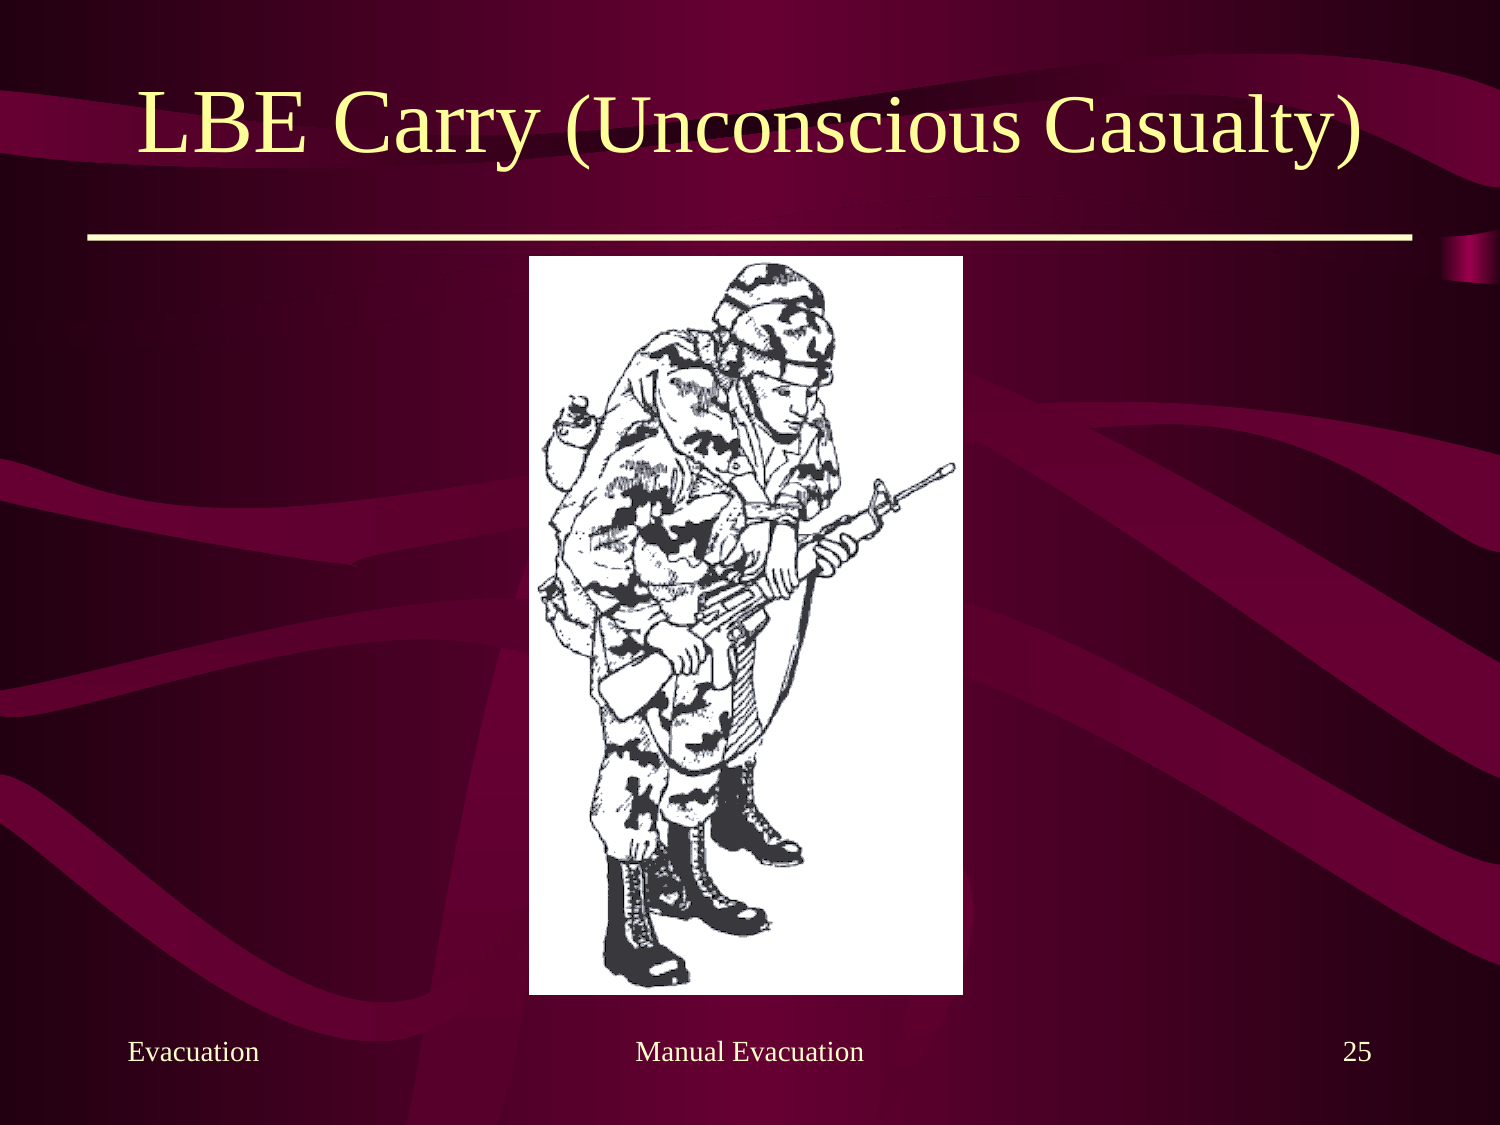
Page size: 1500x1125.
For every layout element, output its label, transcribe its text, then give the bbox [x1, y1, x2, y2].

title LBE Carry (Unconscious Casualty) [56, 22, 1445, 210]
slide_number Evacuation [112, 1025, 425, 1100]
slide_number 25 [1074, 1025, 1388, 1100]
picture [529, 256, 963, 995]
footer Manual Evacuation [512, 1025, 988, 1100]
